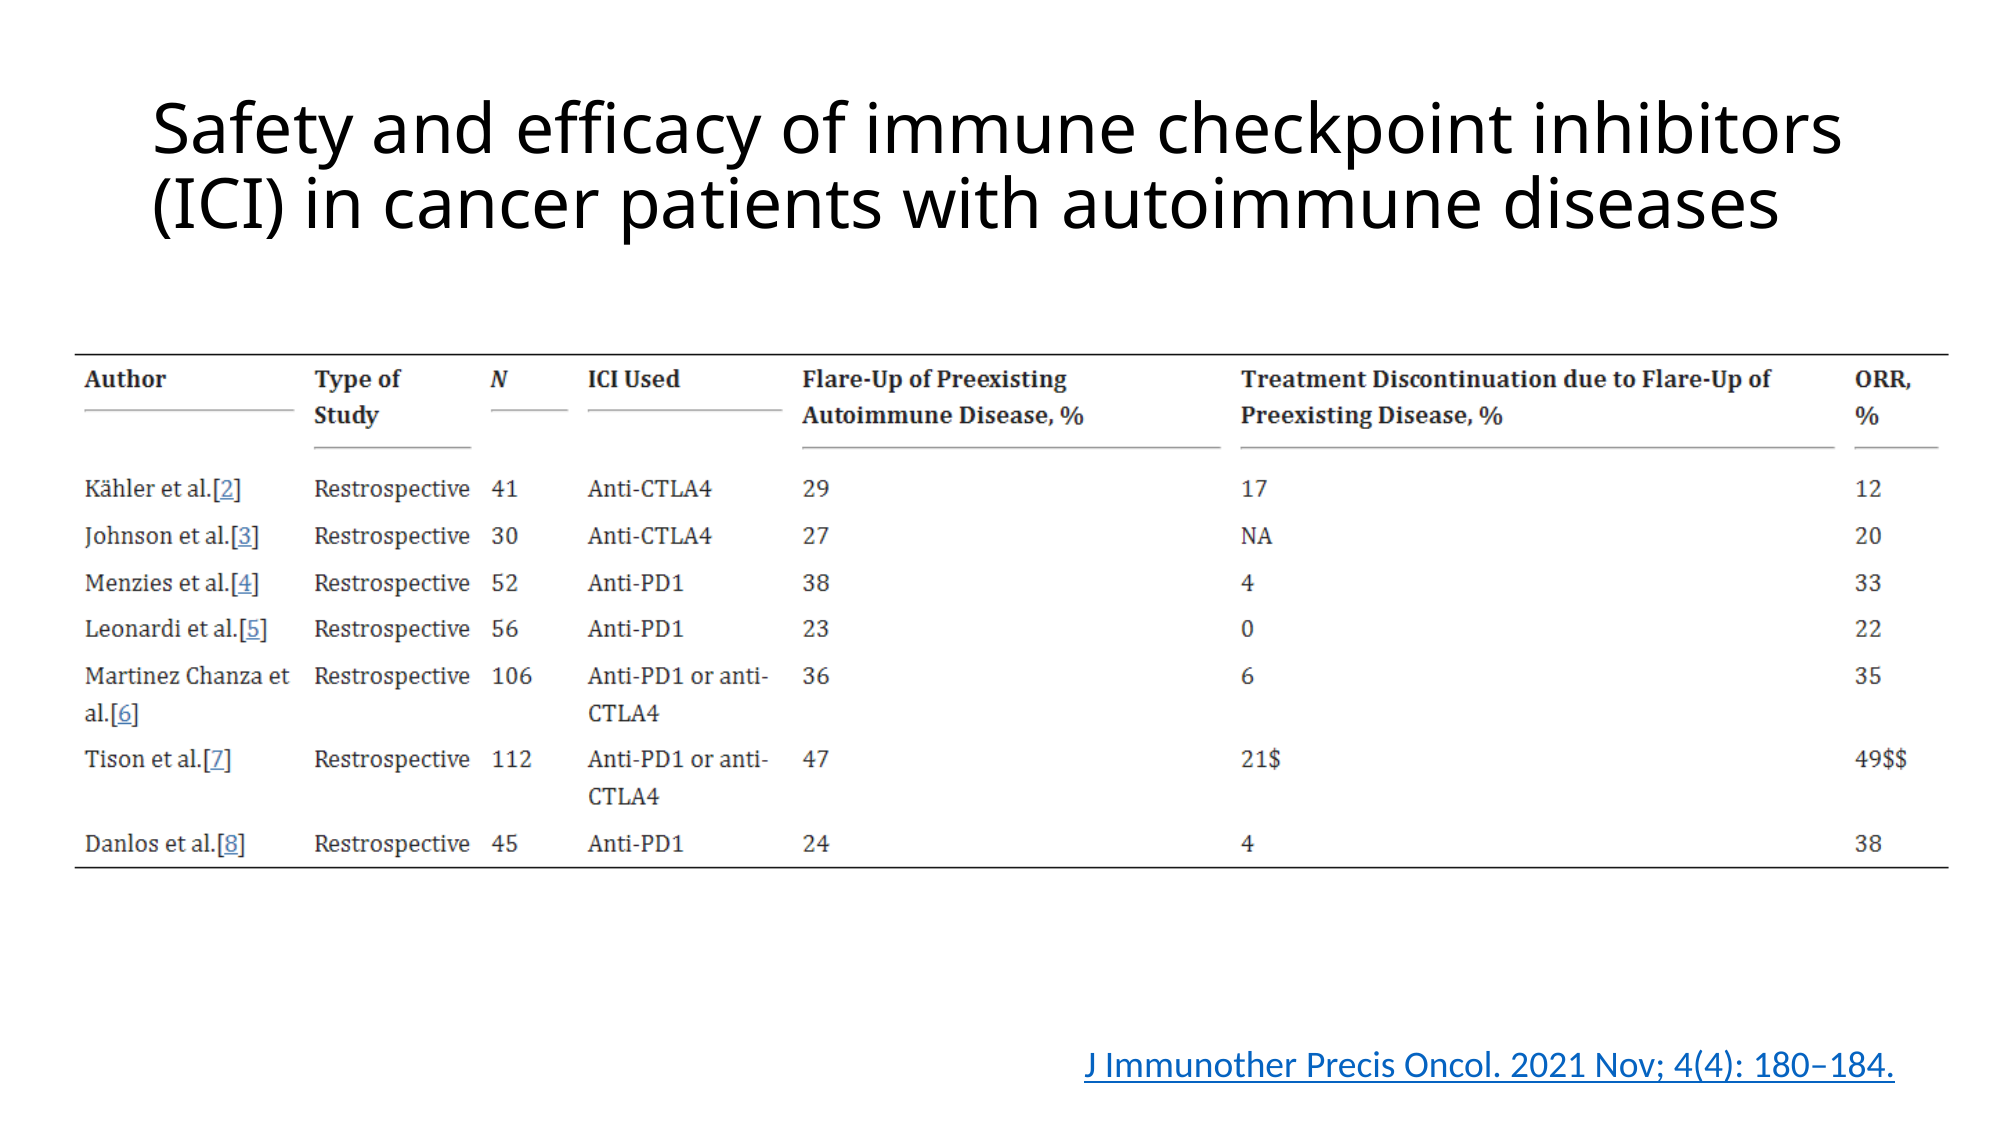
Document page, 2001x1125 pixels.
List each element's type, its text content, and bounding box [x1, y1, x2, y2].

title Safety and efficacy of immune checkpoint inhibitors (ICI) in cancer patients with autoimmune diseases [137, 59, 1863, 278]
text_box J Immunother Precis Oncol. 2021 Nov; 4(4): 180–184. [1069, 1033, 1911, 1093]
picture [57, 343, 1964, 881]
